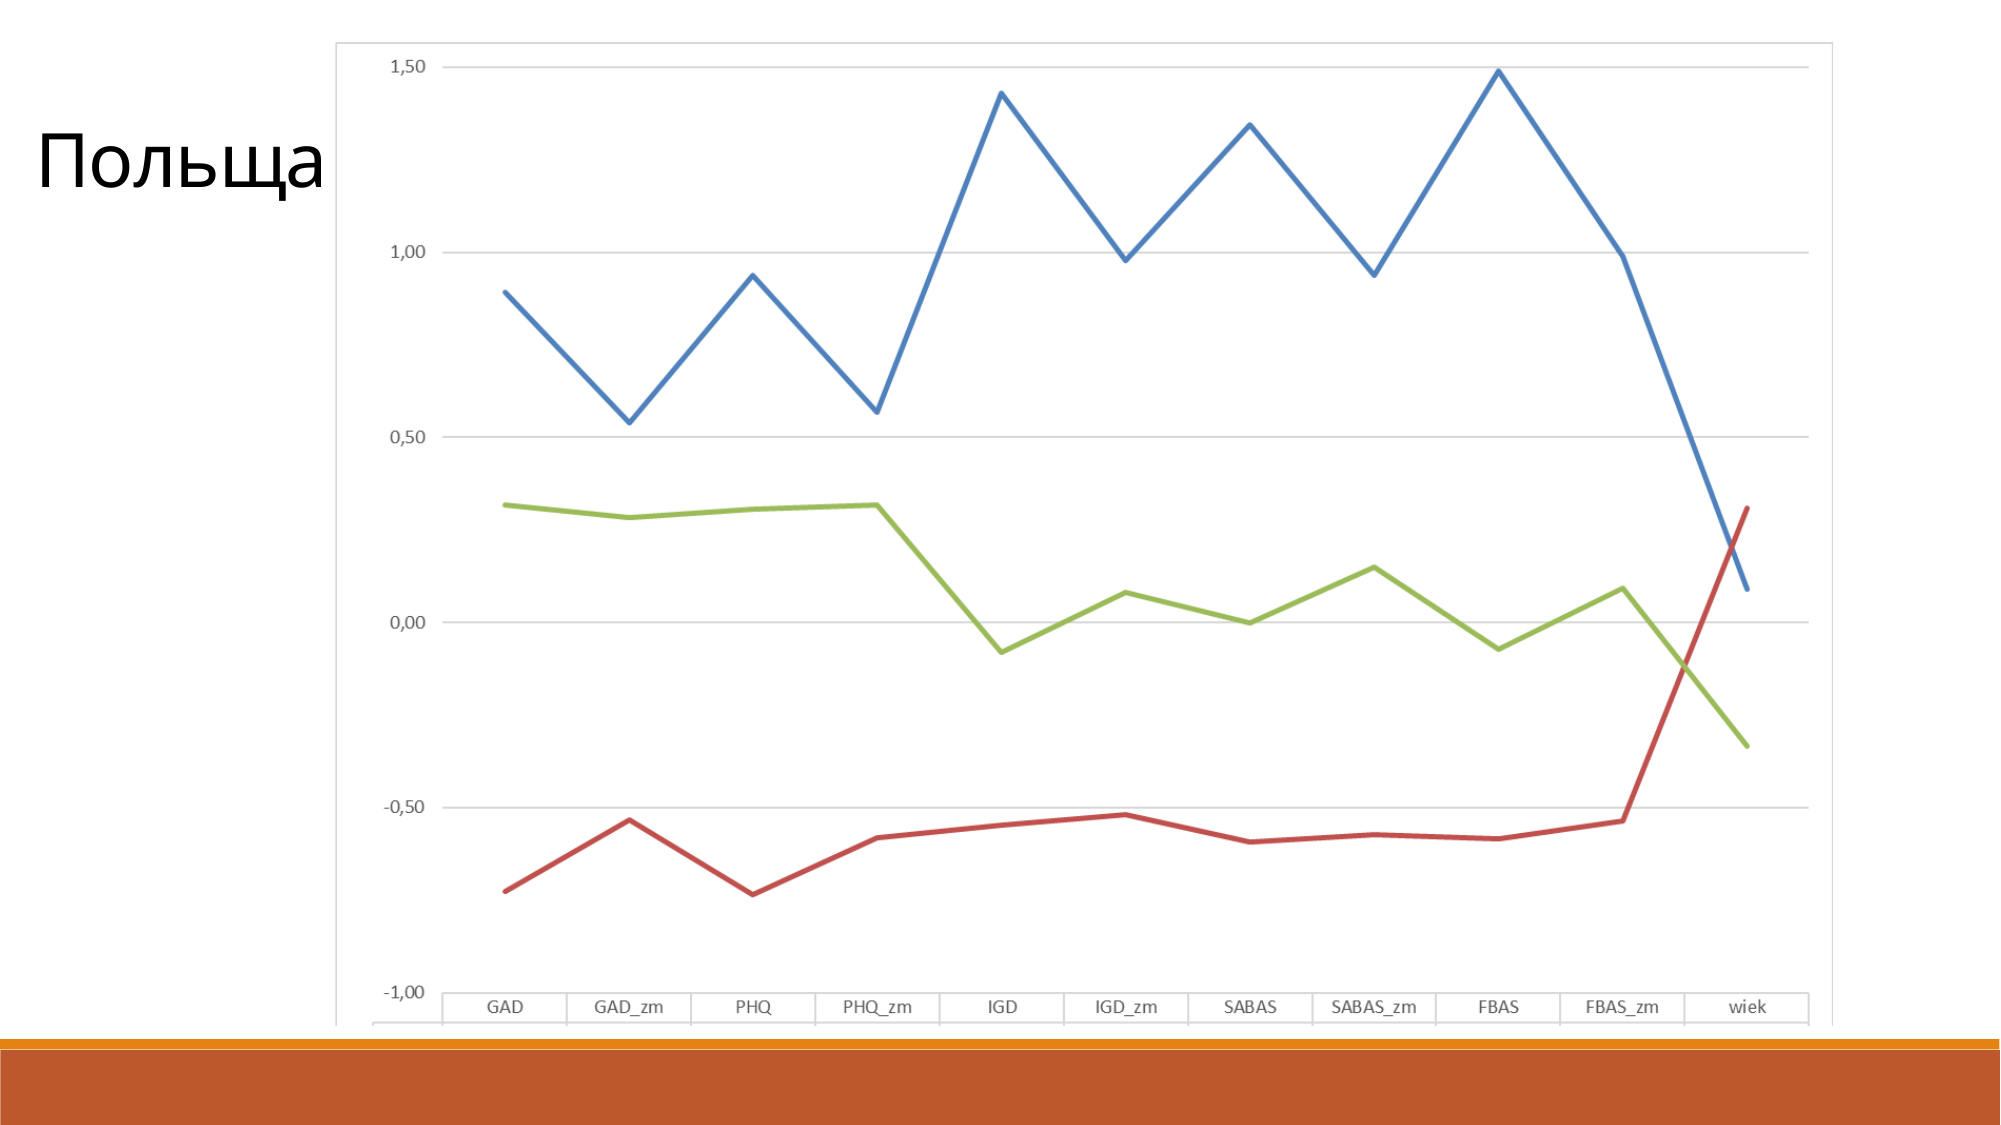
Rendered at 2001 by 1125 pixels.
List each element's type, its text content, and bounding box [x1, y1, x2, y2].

text_box Польща [20, 42, 333, 287]
picture [334, 41, 1834, 1026]
